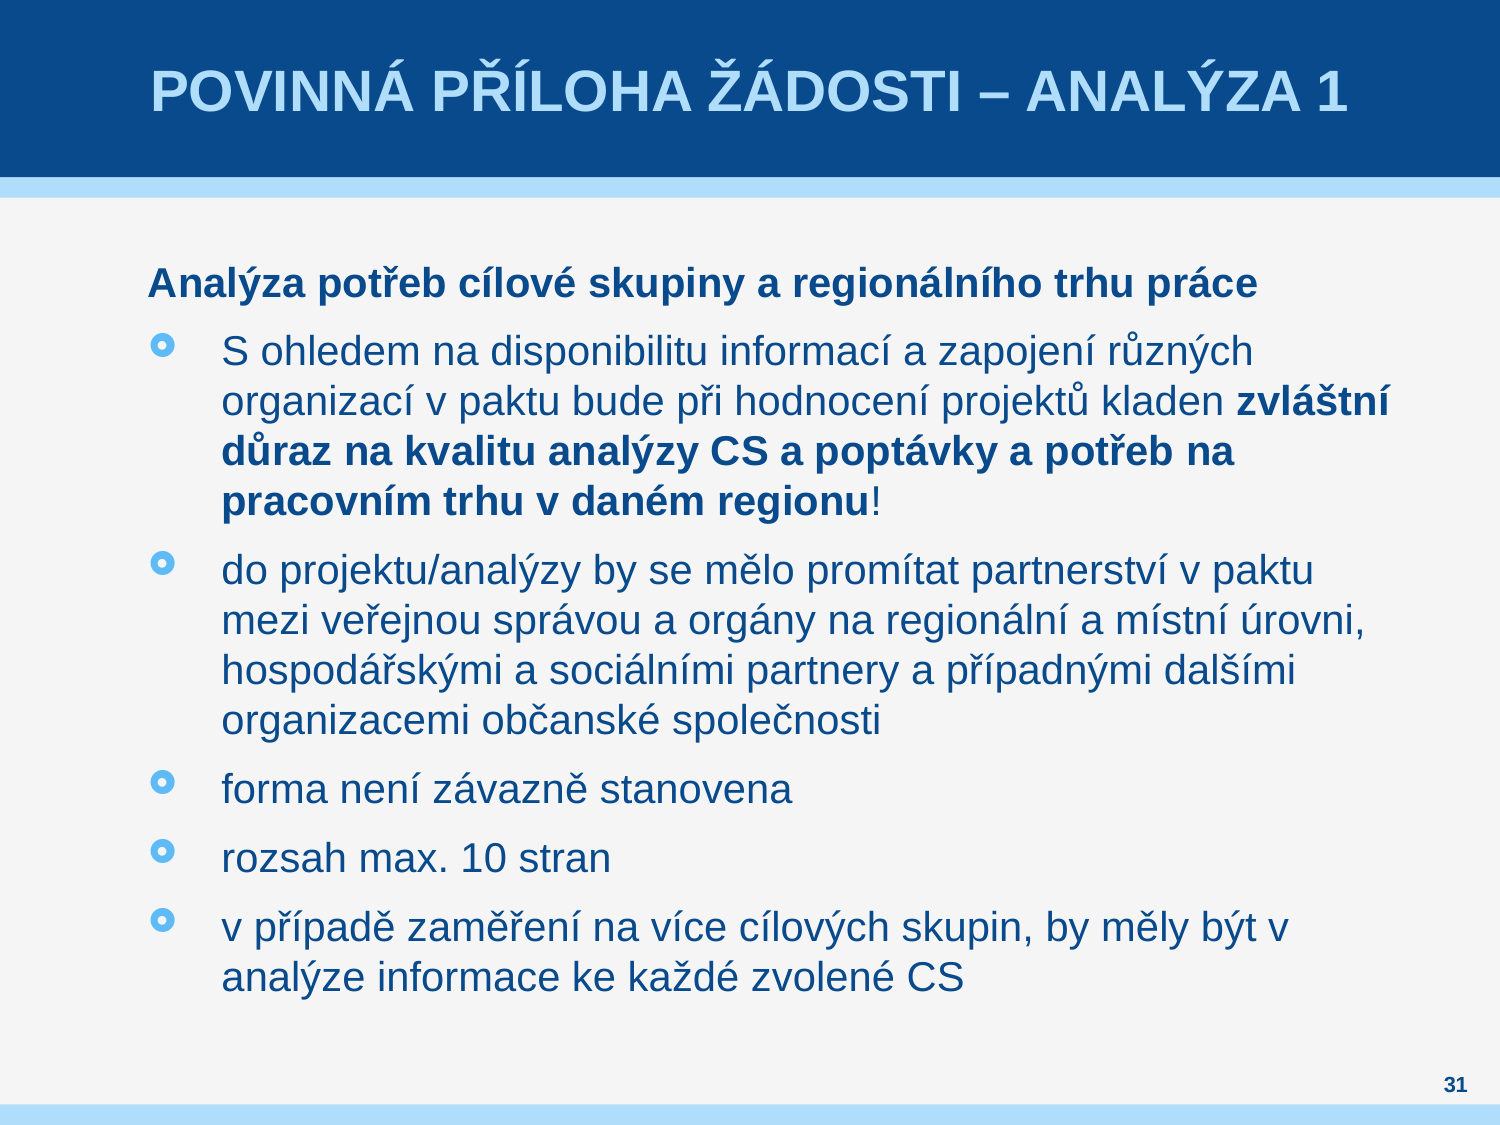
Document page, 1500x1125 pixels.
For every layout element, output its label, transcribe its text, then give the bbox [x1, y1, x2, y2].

list Analýza potřeb cílové skupiny a regionálního trhu práce S ohledem na disponibilitu informací a zapojení různých organizací v paktu bude při hodnocení projektů kladen zvláštní důraz na kvalitu analýzy CS a poptávky a potřeb na pracovním trhu v daném regionu! do projektu/analýzy by se mělo promítat partnerství v paktu mezi veřejnou správou a orgány na regionální a místní úrovni, hospodářskými a sociálními partnery a případnými dalšími organizacemi občanské společnosti forma není závazně stanovena rozsah max. 10 stran v případě zaměření na více cílových skupin, by měly být v analýze informace ke každé zvolené CS [88, 255, 1412, 1083]
title Povinná příloha žádosti – analýza 1 [59, 0, 1441, 178]
slide_number 31 [1417, 1068, 1495, 1099]
